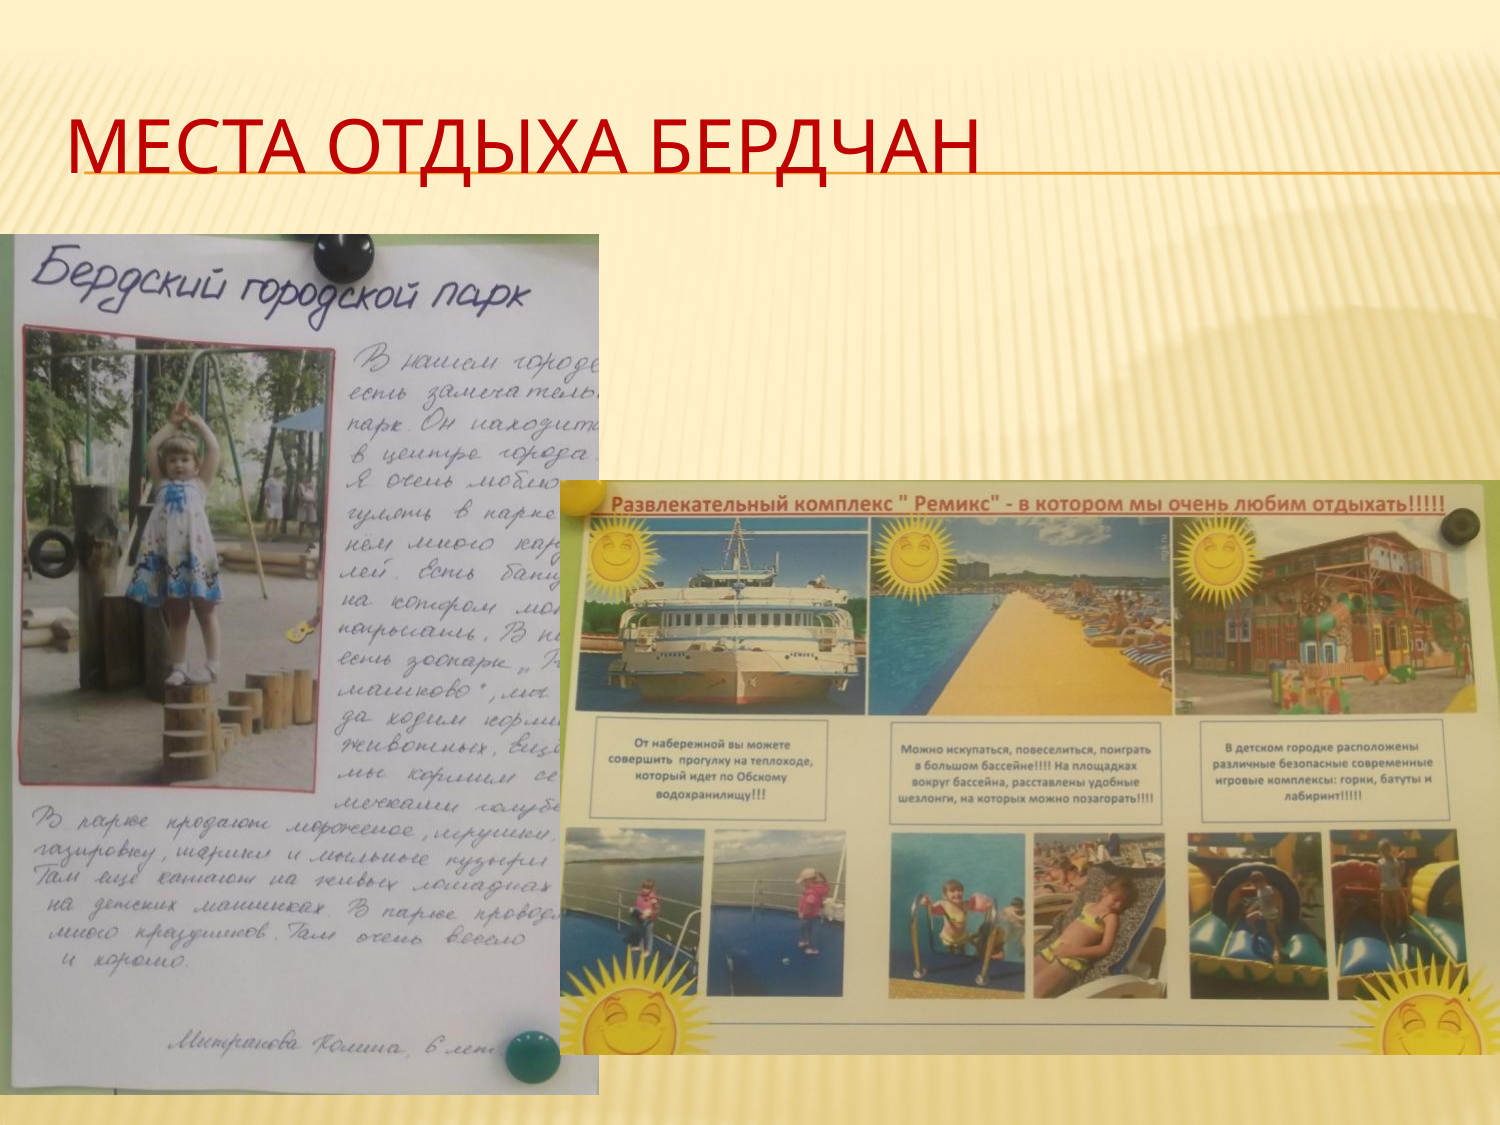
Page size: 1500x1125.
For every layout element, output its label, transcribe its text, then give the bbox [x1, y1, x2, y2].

picture [0, 234, 599, 1095]
title Места отдыха бердчан [50, 75, 1475, 213]
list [560, 480, 1500, 1055]
